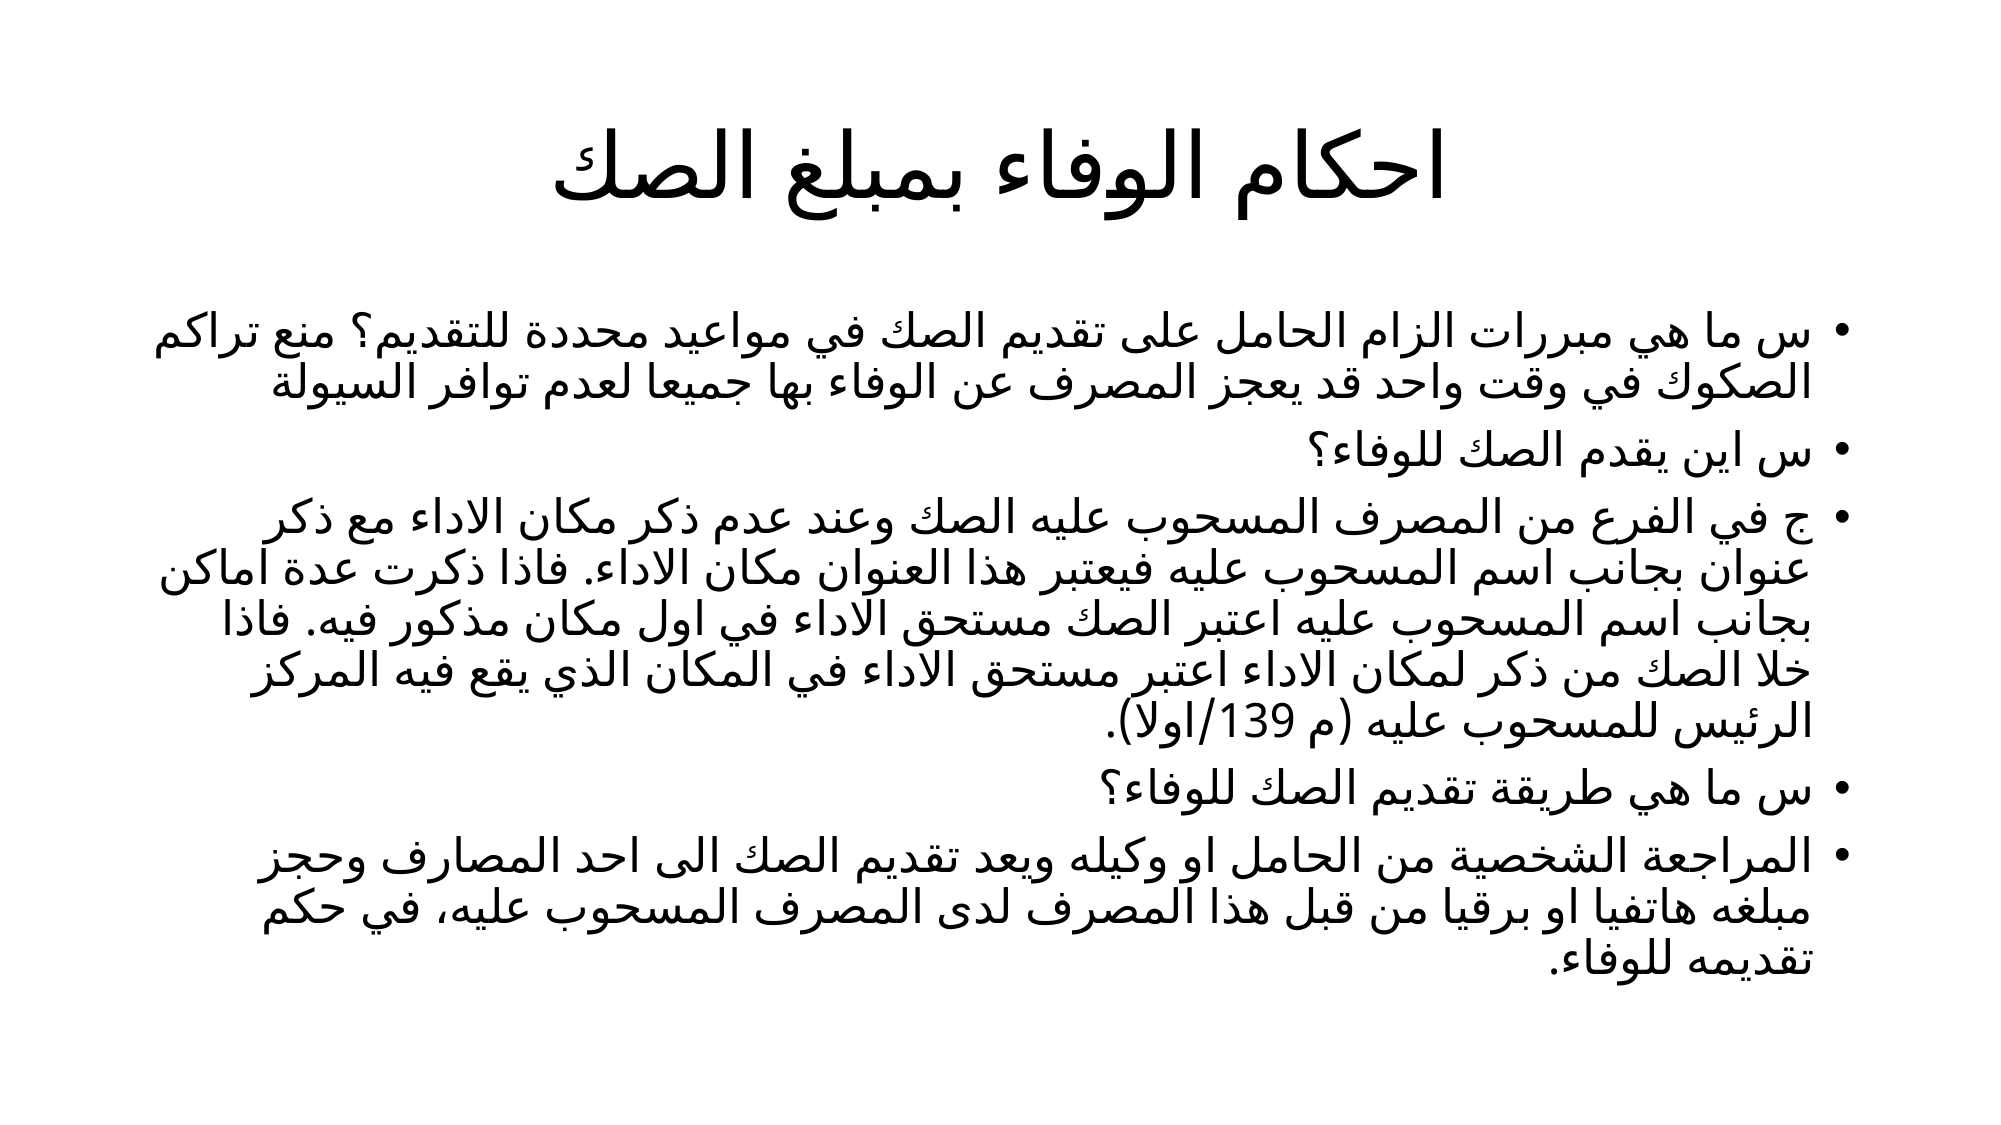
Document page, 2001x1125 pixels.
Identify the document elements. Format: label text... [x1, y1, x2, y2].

list س ما هي مبررات الزام الحامل على تقديم الصك في مواعيد محددة للتقديم؟ منع تراكم الصكوك في وقت واحد قد يعجز المصرف عن الوفاء بها جميعا لعدم توافر السيولة س اين يقدم الصك للوفاء؟ ج في الفرع من المصرف المسحوب عليه الصك وعند عدم ذكر مكان الاداء مع ذكر عنوان بجانب اسم المسحوب عليه فيعتبر هذا العنوان مكان الاداء. فاذا ذكرت عدة اماكن بجانب اسم المسحوب عليه اعتبر الصك مستحق الاداء في اول مكان مذكور فيه. فاذا خلا الصك من ذكر لمكان الاداء اعتبر مستحق الاداء في المكان الذي يقع فيه المركز الرئيس للمسحوب عليه (م 139/اولا). س ما هي طريقة تقديم الصك للوفاء؟ المراجعة الشخصية من الحامل او وكيله ويعد تقديم الصك الى احد المصارف وحجز مبلغه هاتفيا او برقيا من قبل هذا المصرف لدى المصرف المسحوب عليه، في حكم تقديمه للوفاء. [137, 299, 1863, 1014]
title احكام الوفاء بمبلغ الصك [137, 59, 1863, 278]
